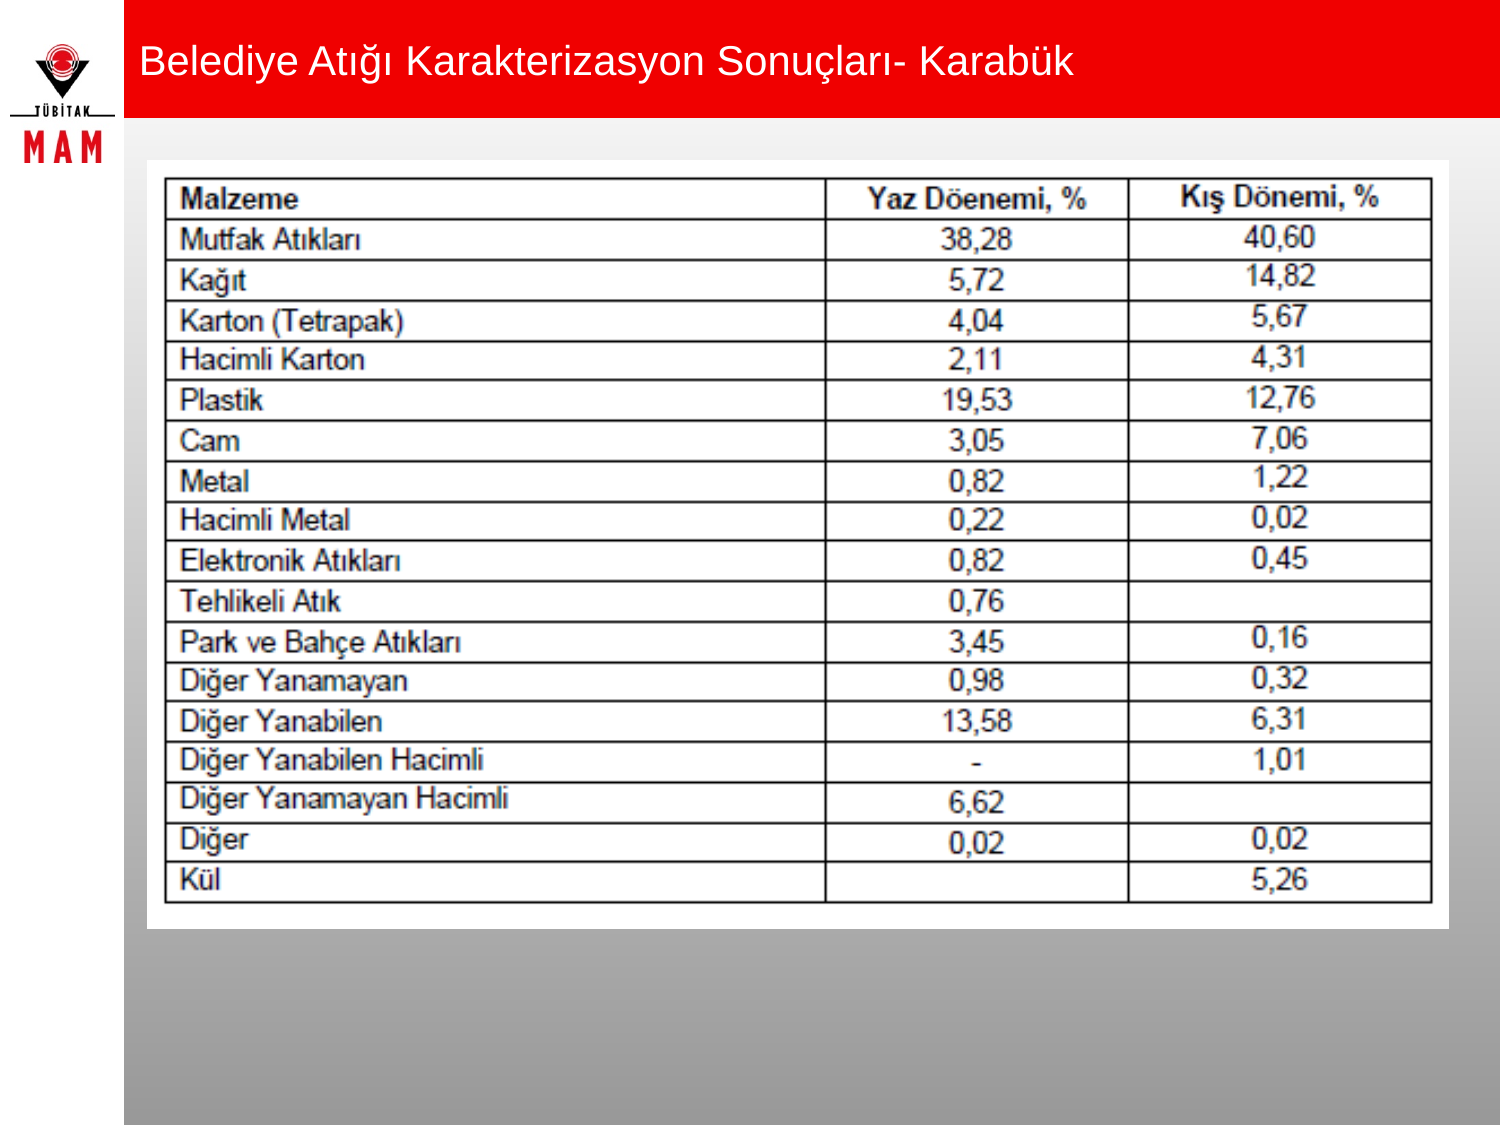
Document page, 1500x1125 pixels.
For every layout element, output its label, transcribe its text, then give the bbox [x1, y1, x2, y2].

picture [10, 44, 115, 163]
picture [147, 160, 1449, 929]
title Belediye Atığı Karakterizasyon Sonuçları- Karabük [123, 0, 1474, 118]
